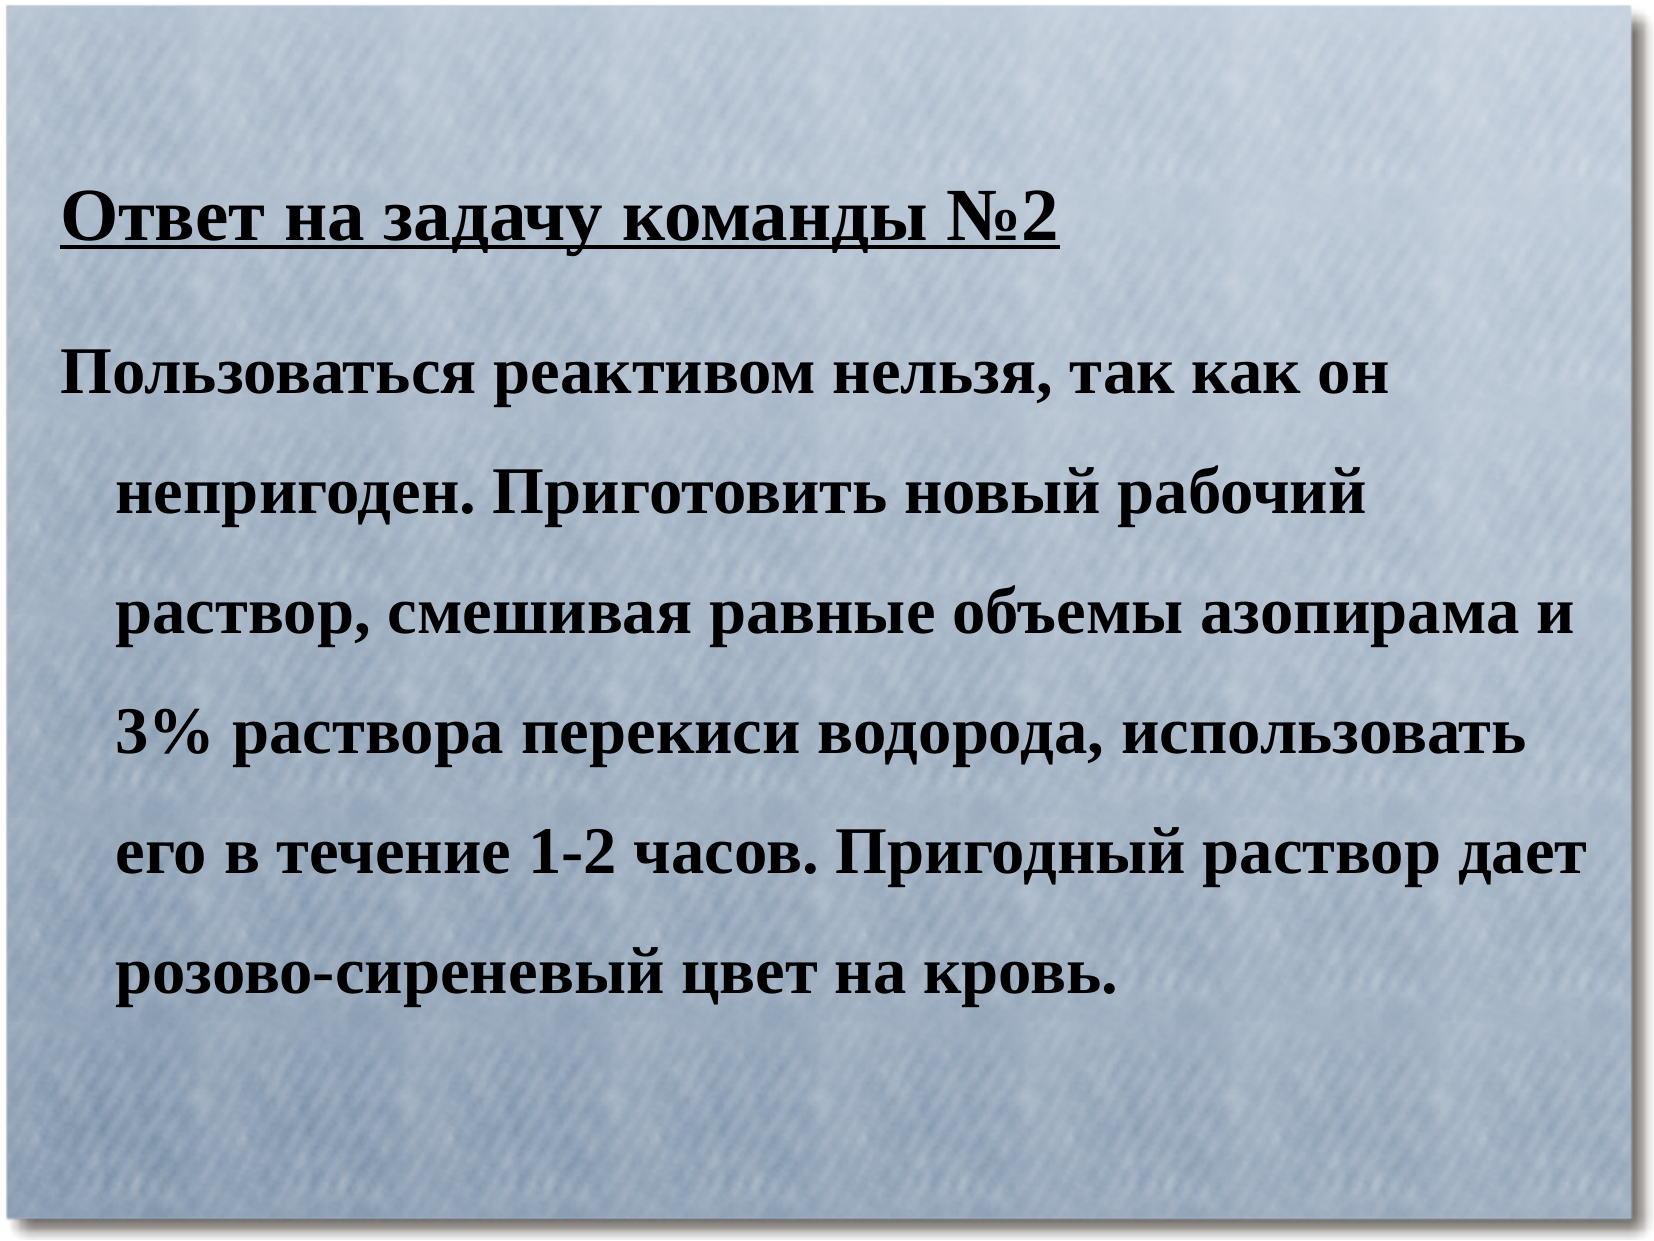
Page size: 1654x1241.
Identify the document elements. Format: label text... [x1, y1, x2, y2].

list Ответ на задачу команды №2 Пользоваться реактивом нельзя, так как он непригоден. Приготовить новый рабочий раствор, смешивая равные объемы азопирама и 3% раствора перекиси водорода, использовать его в течение 1-2 часов. Пригодный раствор дает розово-сиреневый цвет на кровь. [58, 58, 1595, 1182]
picture [0, 0, 1654, 1240]
